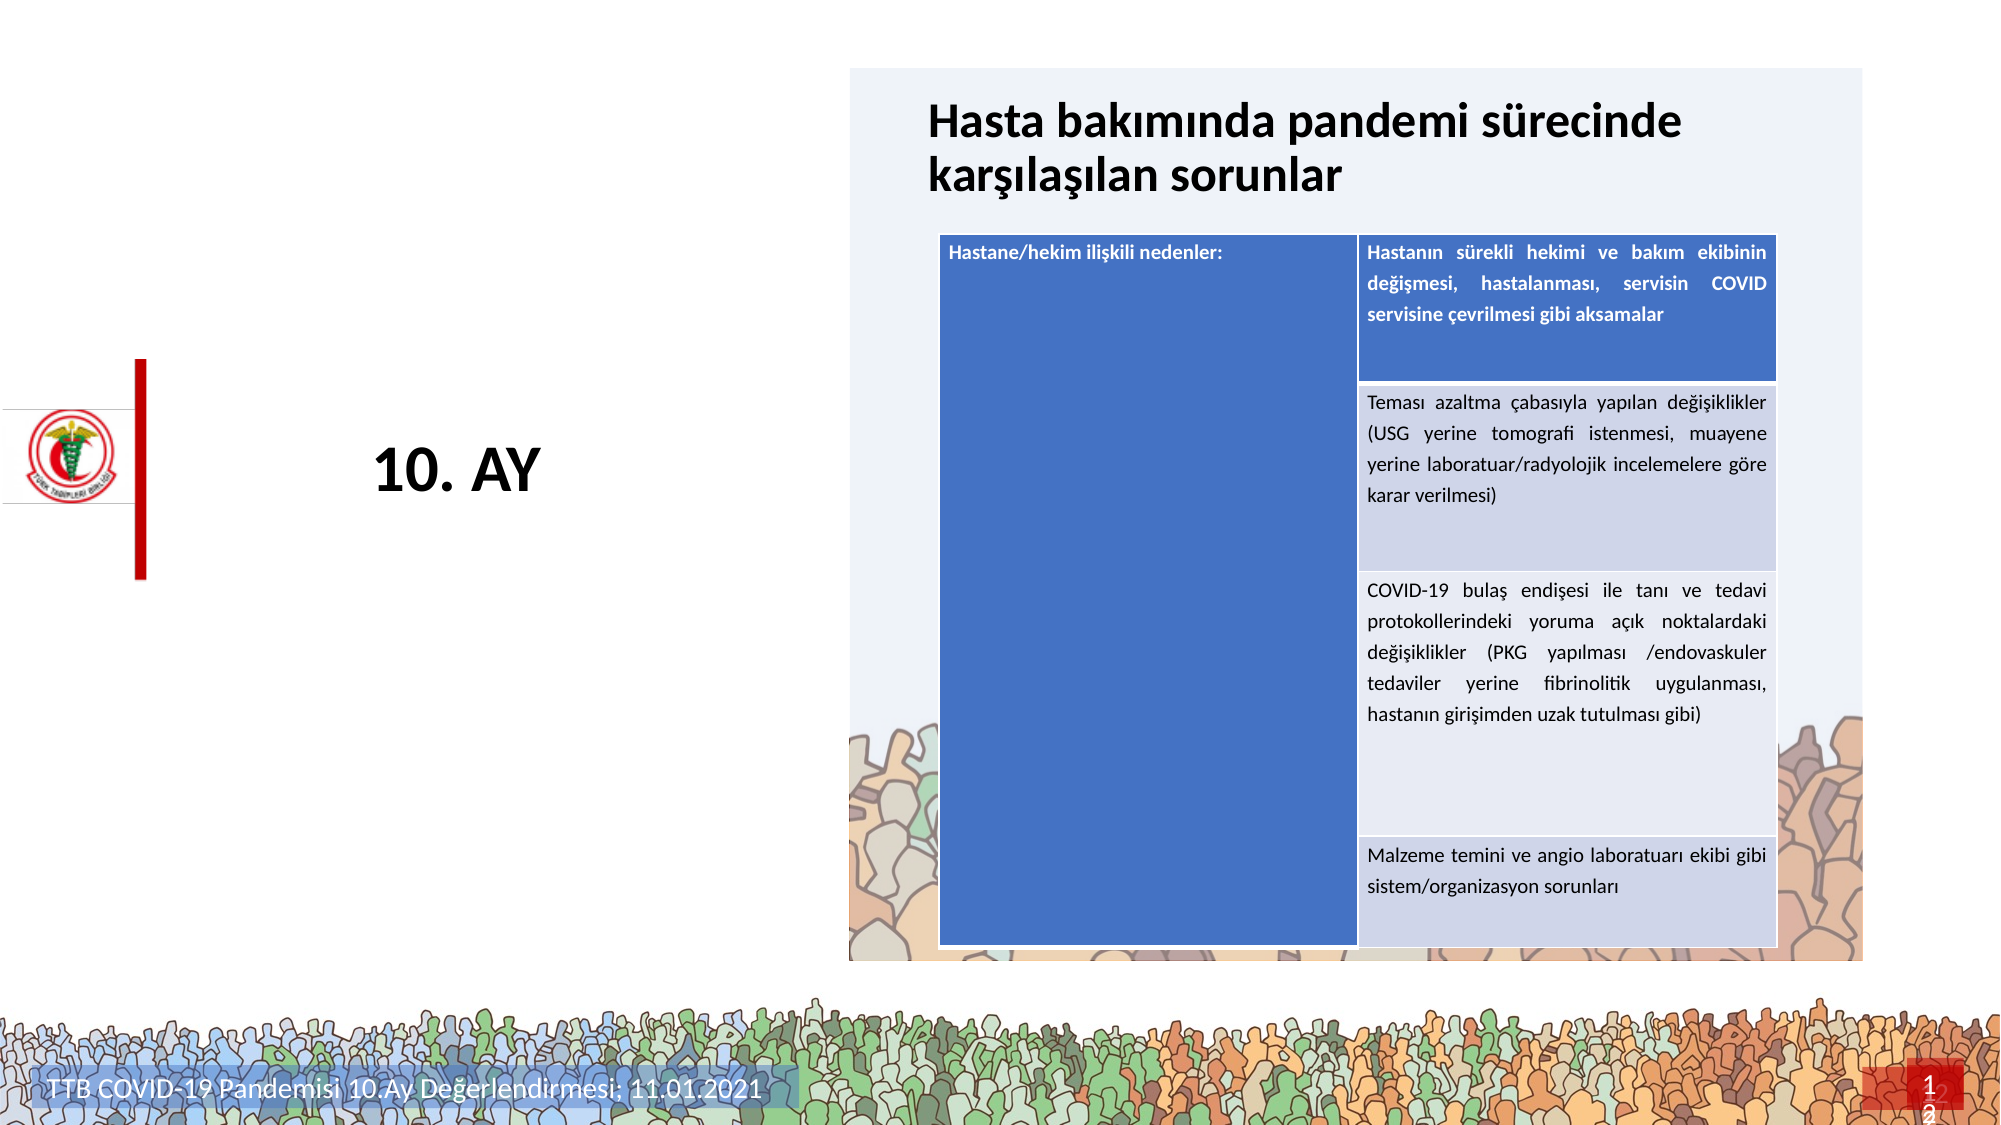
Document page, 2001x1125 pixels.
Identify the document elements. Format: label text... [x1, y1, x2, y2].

table_cell COVID-19 bulaş endişesi ile tanı ve tedavi protokollerindeki yoruma açık noktalardaki değişiklikler (PKG yapılması /endovaskuler tedaviler yerine fibrinolitik uygulanması, hastanın girişimden uzak tutulması gibi) [1359, 572, 1776, 835]
table_header Hastanın sürekli hekimi ve bakım ekibinin değişmesi, hastalanması, servisin COVID servisine çevrilmesi gibi aksamalar [1359, 235, 1776, 381]
text_box TTB COVID-19 Pandemisi 10.Ay Değerlendirmesi; 11.01.2021 [31, 1065, 800, 1109]
table_cell Teması azaltma çabasıyla yapılan değişiklikler (USG yerine tomografi istenmesi, muayene yerine laboratuar/radyolojik incelemelere göre karar verilmesi) [1359, 386, 1776, 571]
table_cell Malzeme temini ve angio laboratuarı ekibi gibi sistem/organizasyon sorunları [1359, 837, 1776, 947]
picture [0, 784, 2000, 1125]
list Hasta bakımında pandemi sürecinde karşılaşılan sorunlar [913, 86, 1803, 707]
text_box 12 [1907, 1057, 1964, 1103]
table_header Hastane/hekim ilişkili nedenler: [940, 235, 1357, 945]
title 10. AY [152, 368, 760, 572]
